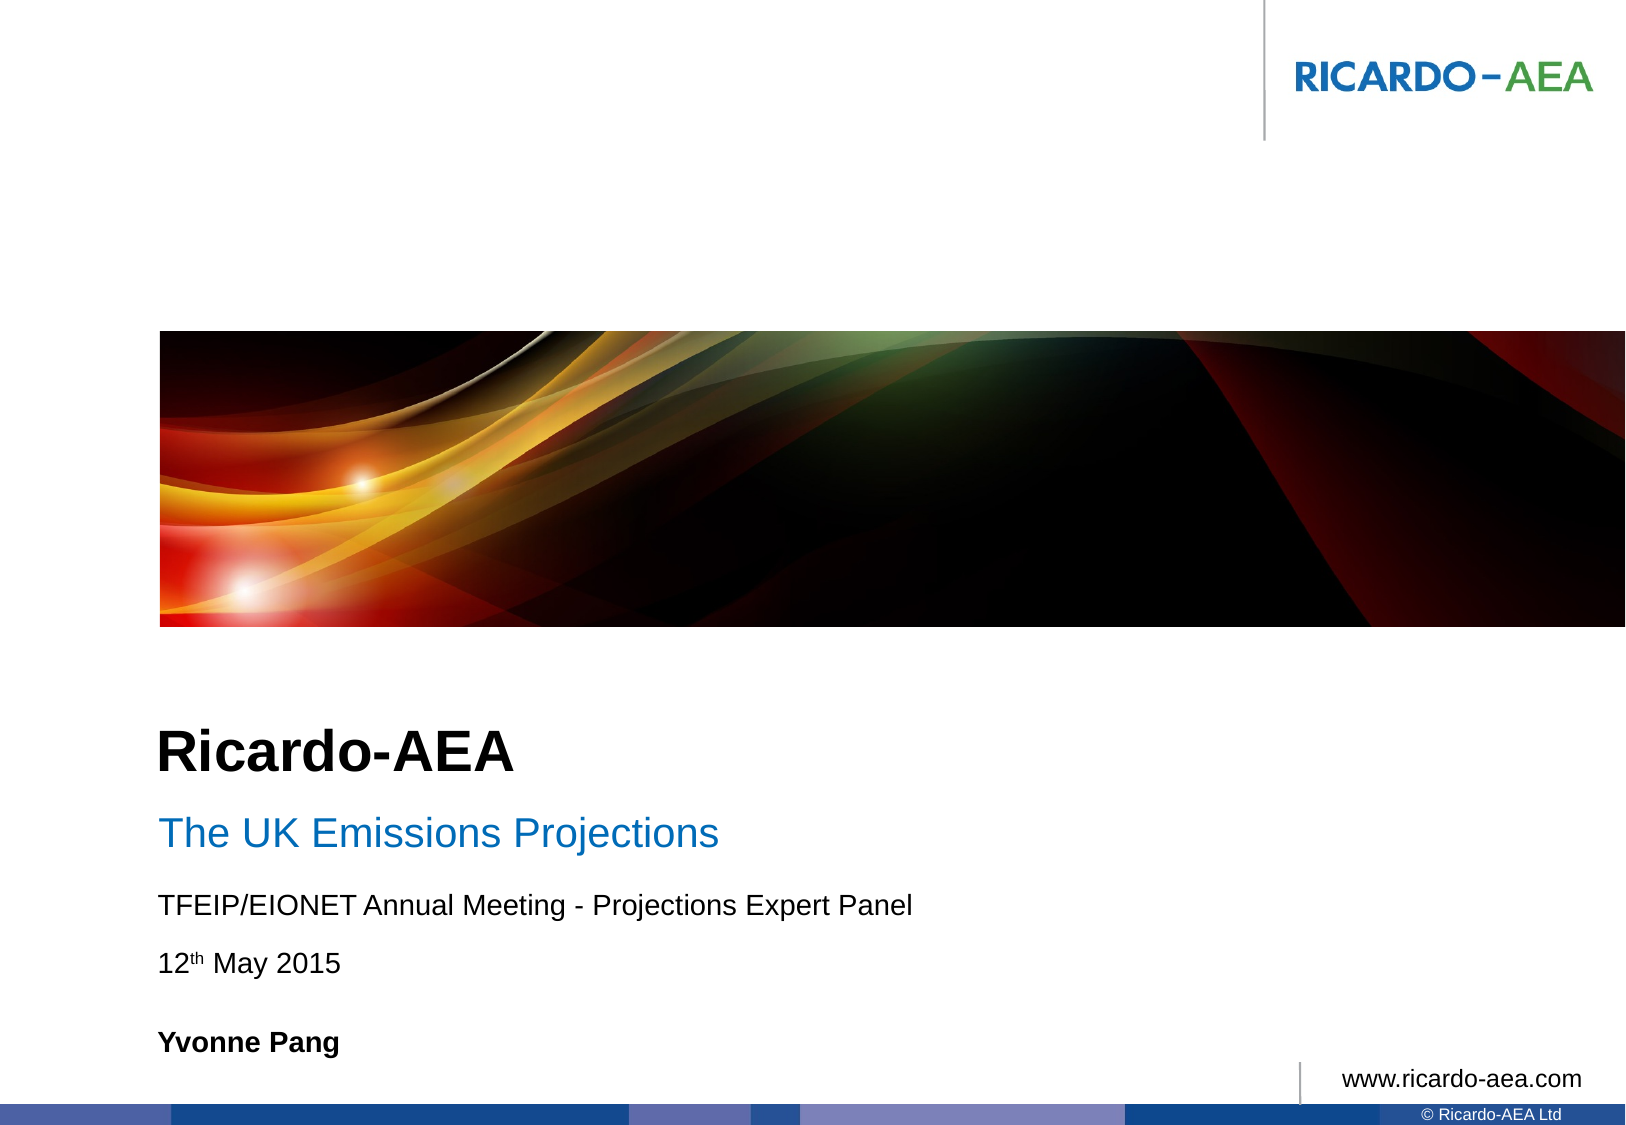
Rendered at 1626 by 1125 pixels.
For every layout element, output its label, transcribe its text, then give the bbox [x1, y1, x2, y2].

picture [159, 331, 1626, 627]
picture [1266, 31, 1625, 121]
list TFEIP/EIONET Annual Meeting - Projections Expert Panel 12th May 2015 [157, 880, 1310, 1020]
title The UK Emissions Projections [158, 805, 1310, 856]
list Yvonne Pang [157, 1020, 1215, 1065]
picture [0, 1104, 1626, 1125]
